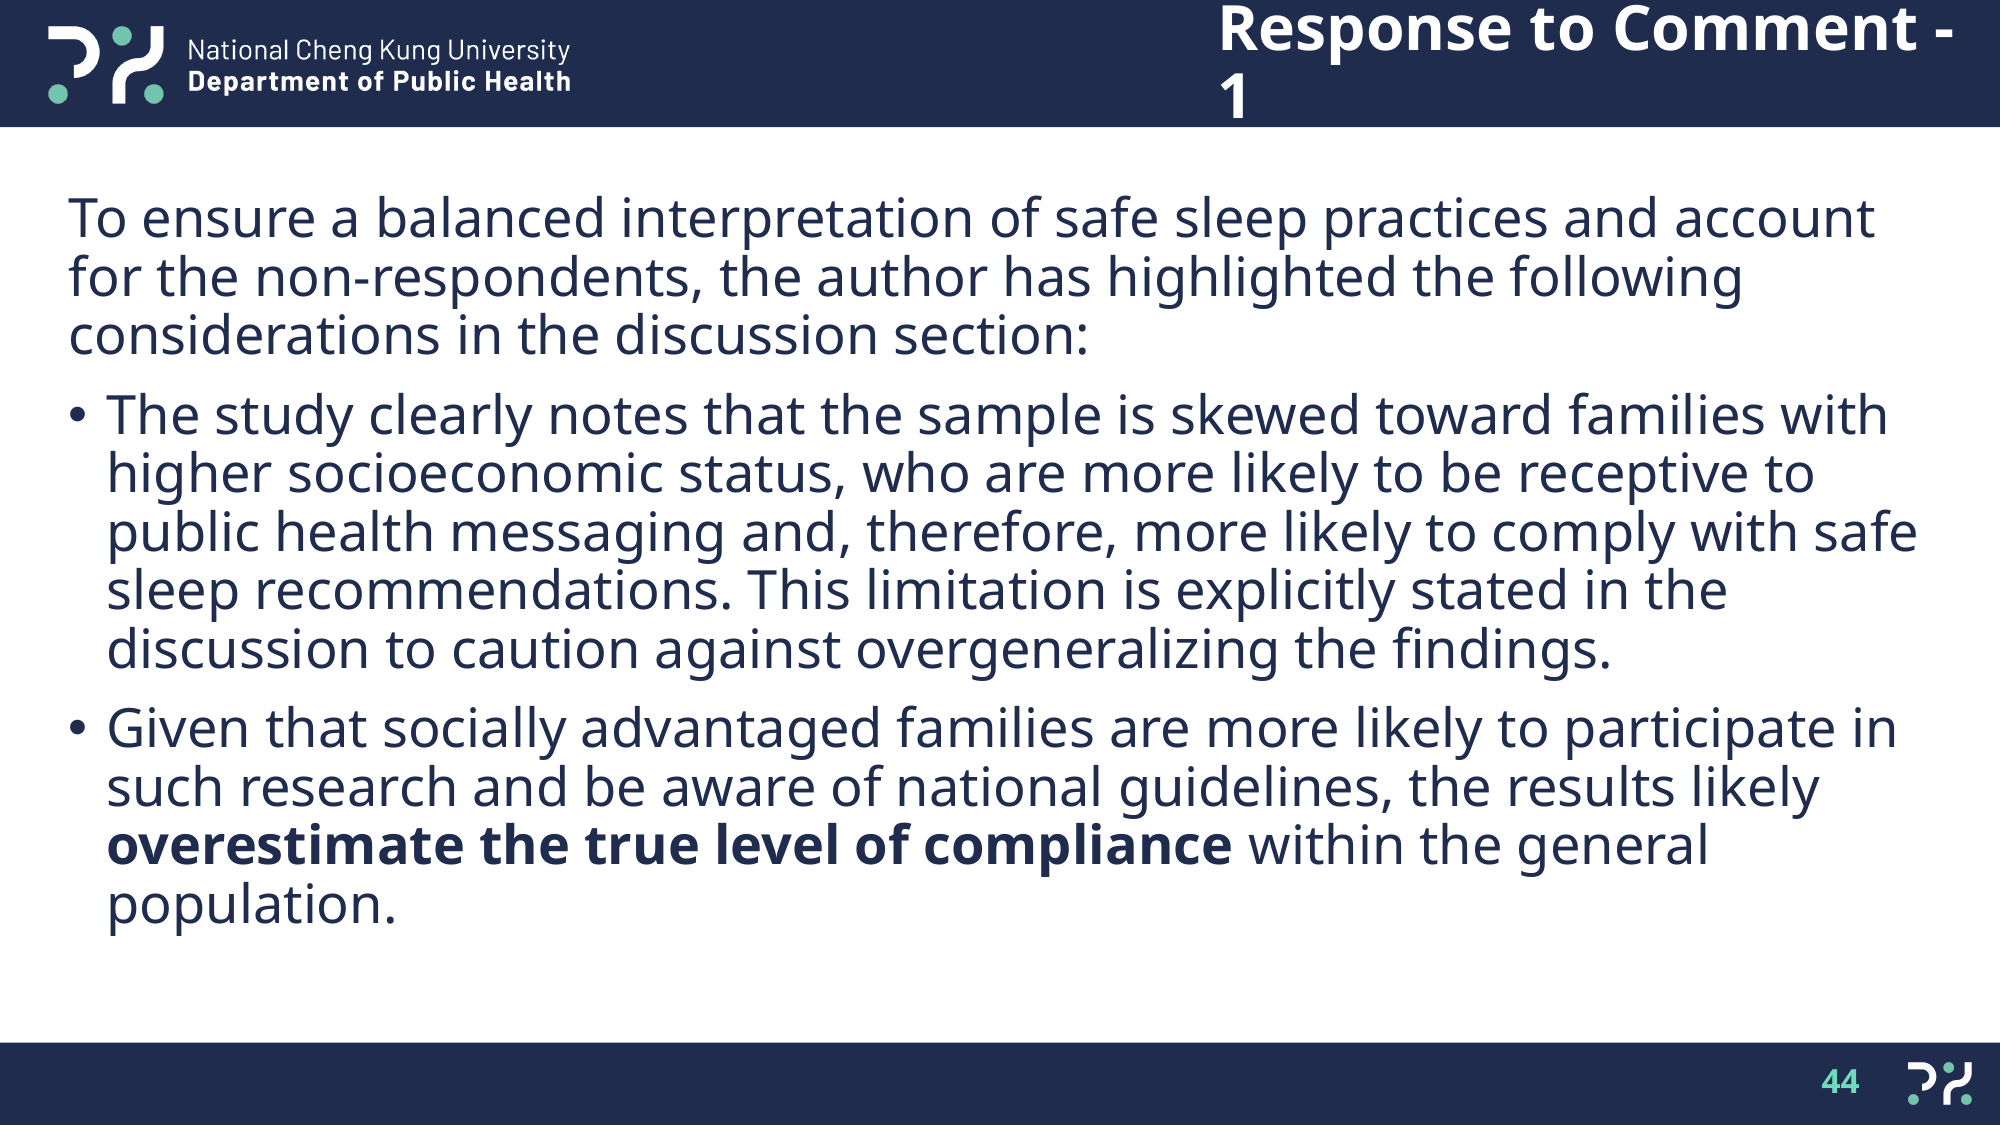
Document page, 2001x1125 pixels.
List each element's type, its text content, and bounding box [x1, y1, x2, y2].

title Response to Comment - 1 [1202, 11, 1977, 117]
picture [0, 0, 610, 144]
picture [1880, 1034, 2000, 1125]
list To ensure a balanced interpretation of safe sleep practices and account for the non-respondents, the author has highlighted the following considerations in the discussion section: The study clearly notes that the sample is skewed toward families with higher socioeconomic status, who are more likely to be receptive to public health messaging and, therefore, more likely to comply with safe sleep recommendations. This limitation is explicitly stated in the discussion to caution against overgeneralizing the findings. Given that socially advantaged families are more likely to participate in such research and be aware of national guidelines, the results likely overestimate the true level of compliance within the general population. [53, 183, 1947, 1014]
slide_number 44 [1424, 1053, 1875, 1114]
